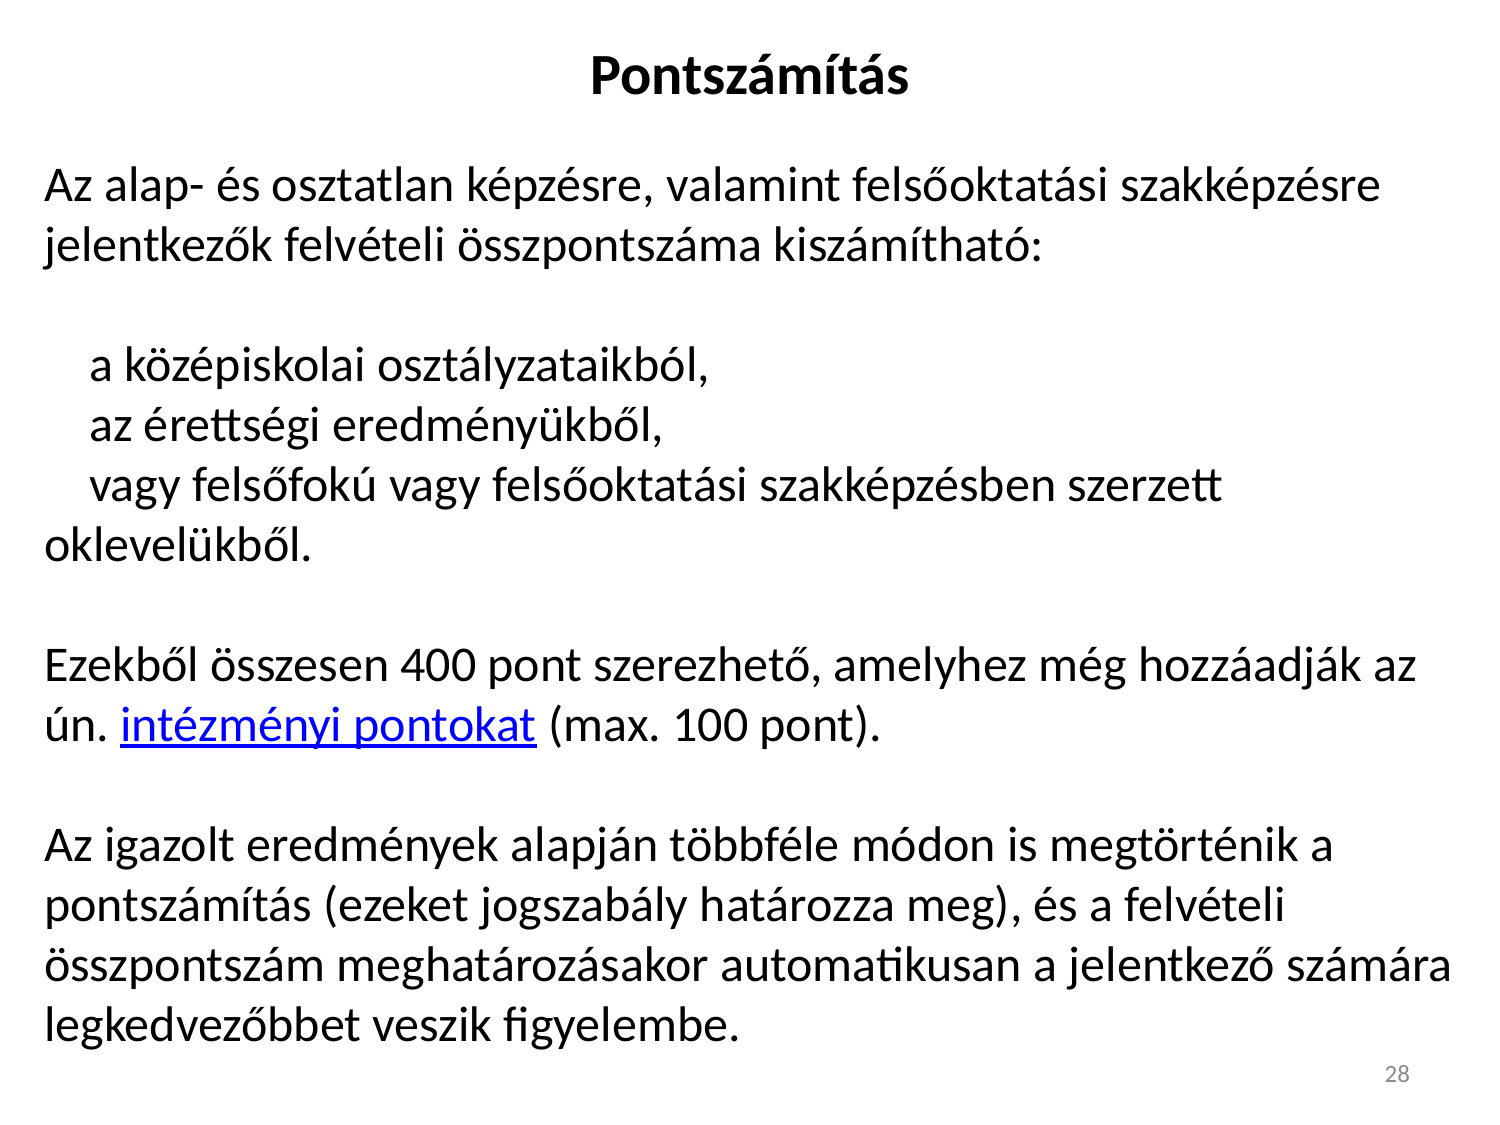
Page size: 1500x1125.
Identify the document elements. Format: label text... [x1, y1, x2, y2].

text_box Pontszámítás Az alap- és osztatlan képzésre, valamint felsőoktatási szakképzésre jelentkezők felvételi összpontszáma kiszámítható: a középiskolai osztályzataikból, az érettségi eredményükből, vagy felsőfokú vagy felsőoktatási szakképzésben szerzett oklevelükből. Ezekből összesen 400 pont szerezhető, amelyhez még hozzáadják az ún. intézményi pontokat (max. 100 pont). Az igazolt eredmények alapján többféle módon is megtörténik a pontszámítás (ezeket jogszabály határozza meg), és a felvételi összpontszám meghatározásakor automatikusan a jelentkező számára legkedvezőbbet veszik figyelembe. [29, 0, 1471, 1104]
